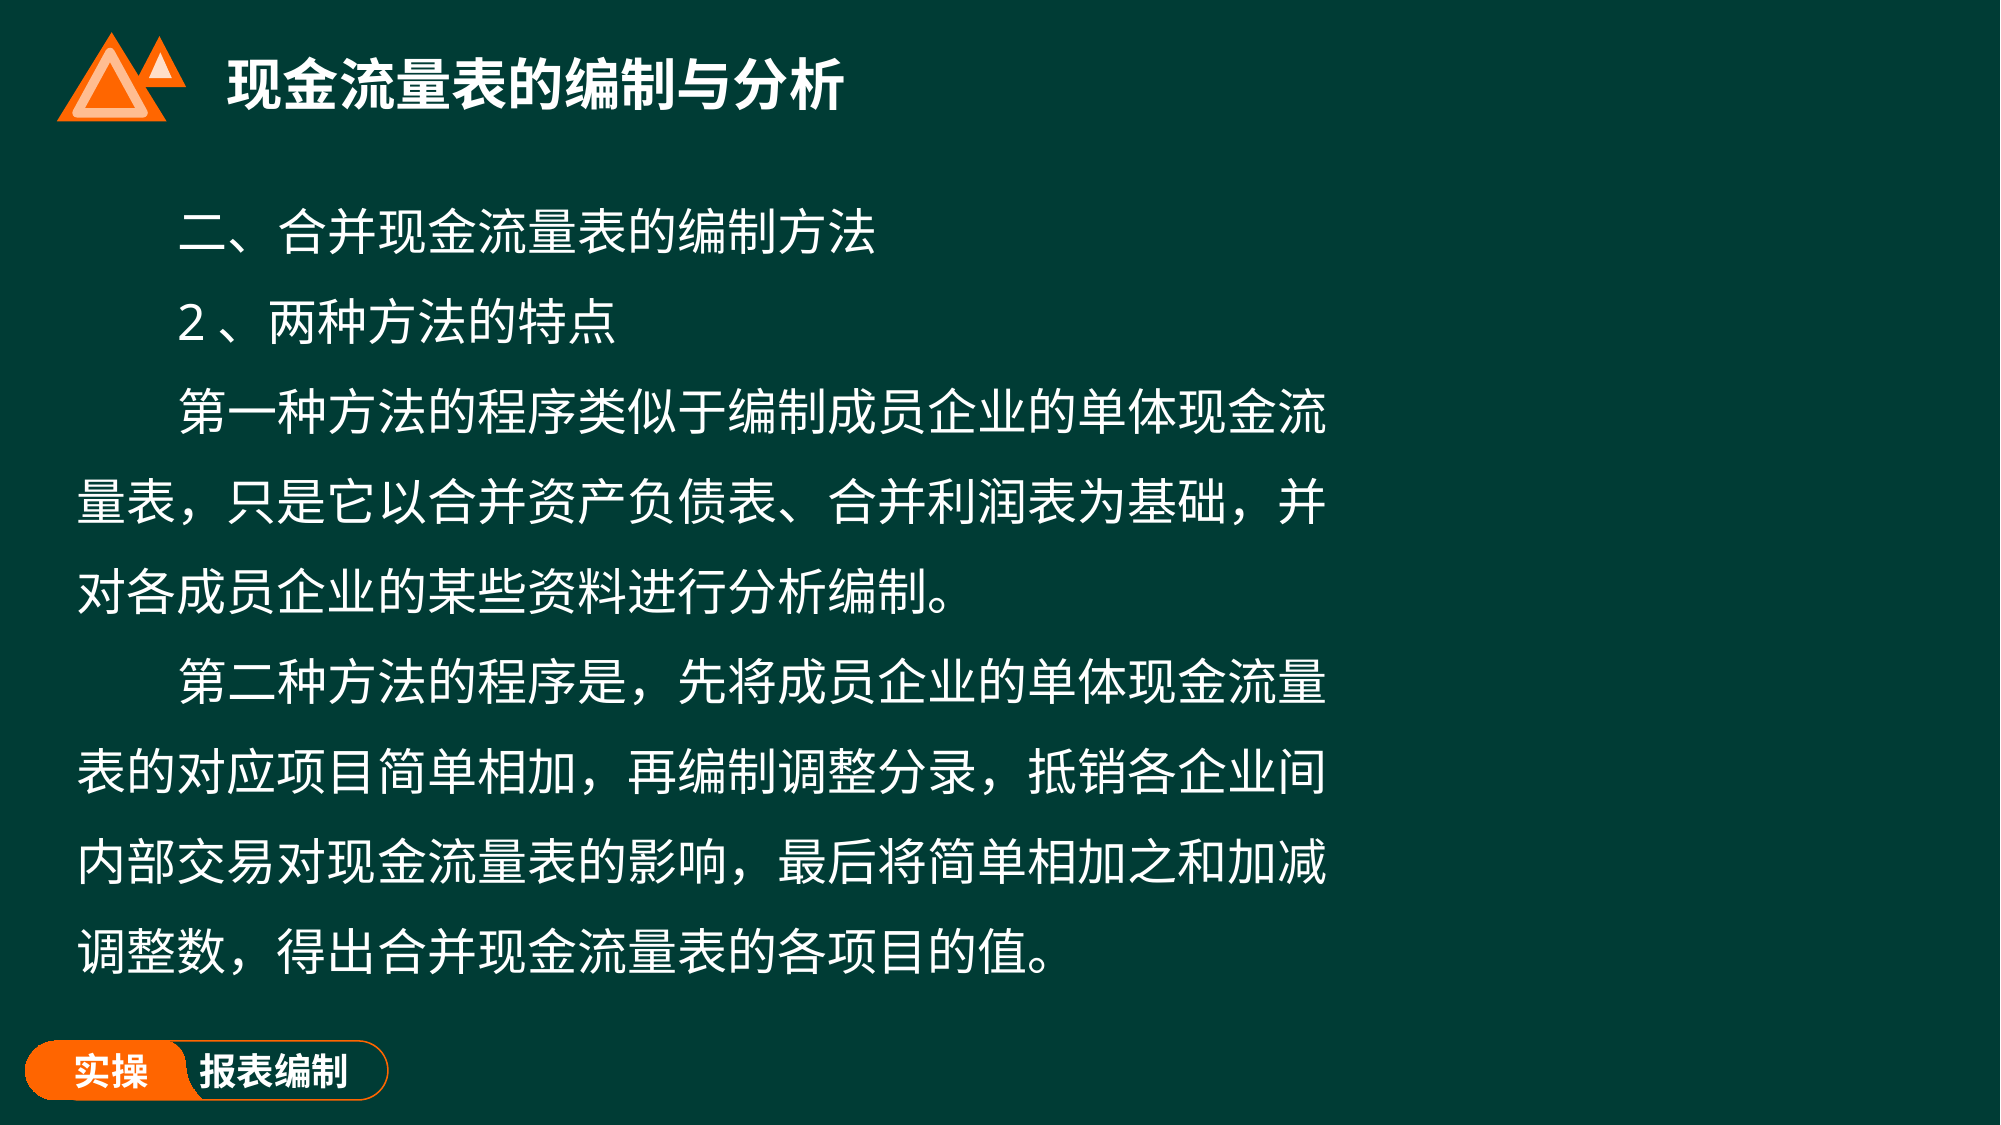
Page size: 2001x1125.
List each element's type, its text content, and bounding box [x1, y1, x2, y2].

list 二、合并现金流量表的编制方法 2、两种方法的特点 第一种方法的程序类似于编制成员企业的单体现金流量表，只是它以合并资产负债表、合并利润表为基础，并对各成员企业的某些资料进行分析编制。 第二种方法的程序是，先将成员企业的单体现金流量表的对应项目简单相加，再编制调整分录，抵销各企业间内部交易对现金流量表的影响，最后将简单相加之和加减调整数，得出合并现金流量表的各项目的值。 [61, 163, 1353, 1033]
title 现金流量表的编制与分析 [211, 27, 1589, 139]
